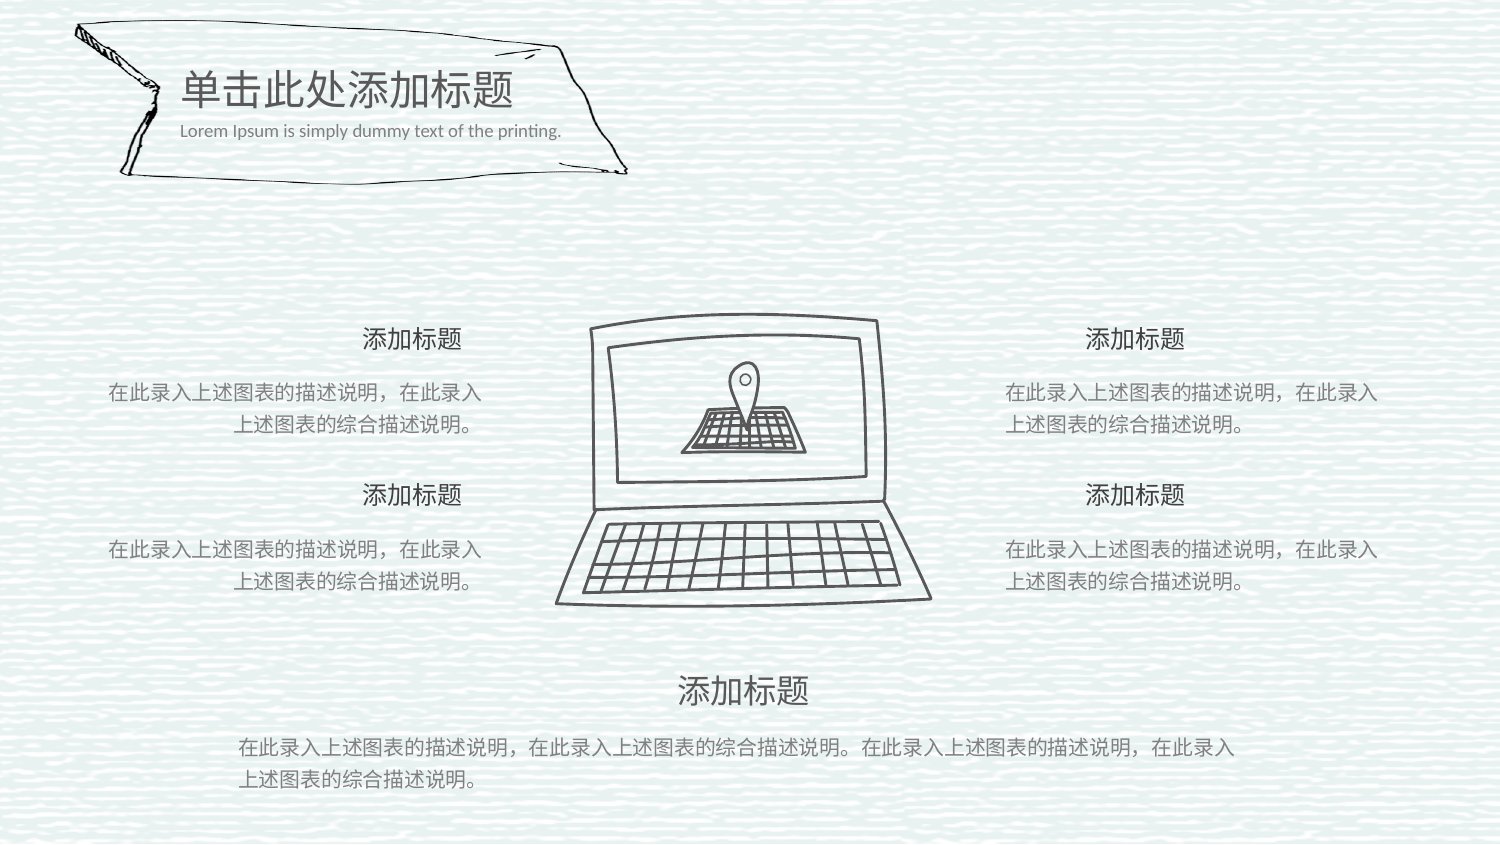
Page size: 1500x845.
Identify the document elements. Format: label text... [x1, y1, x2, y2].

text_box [88, 315, 1399, 598]
picture [49, 0, 651, 254]
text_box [555, 309, 932, 314]
text_box 添加标题 [559, 664, 928, 716]
text_box 在此录入上述图表的描述说明，在此录入上述图表的综合描述说明。在此录入上述图表的描述说明，在此录入上述图表的综合描述说明。 [227, 721, 1261, 830]
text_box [555, 606, 932, 610]
